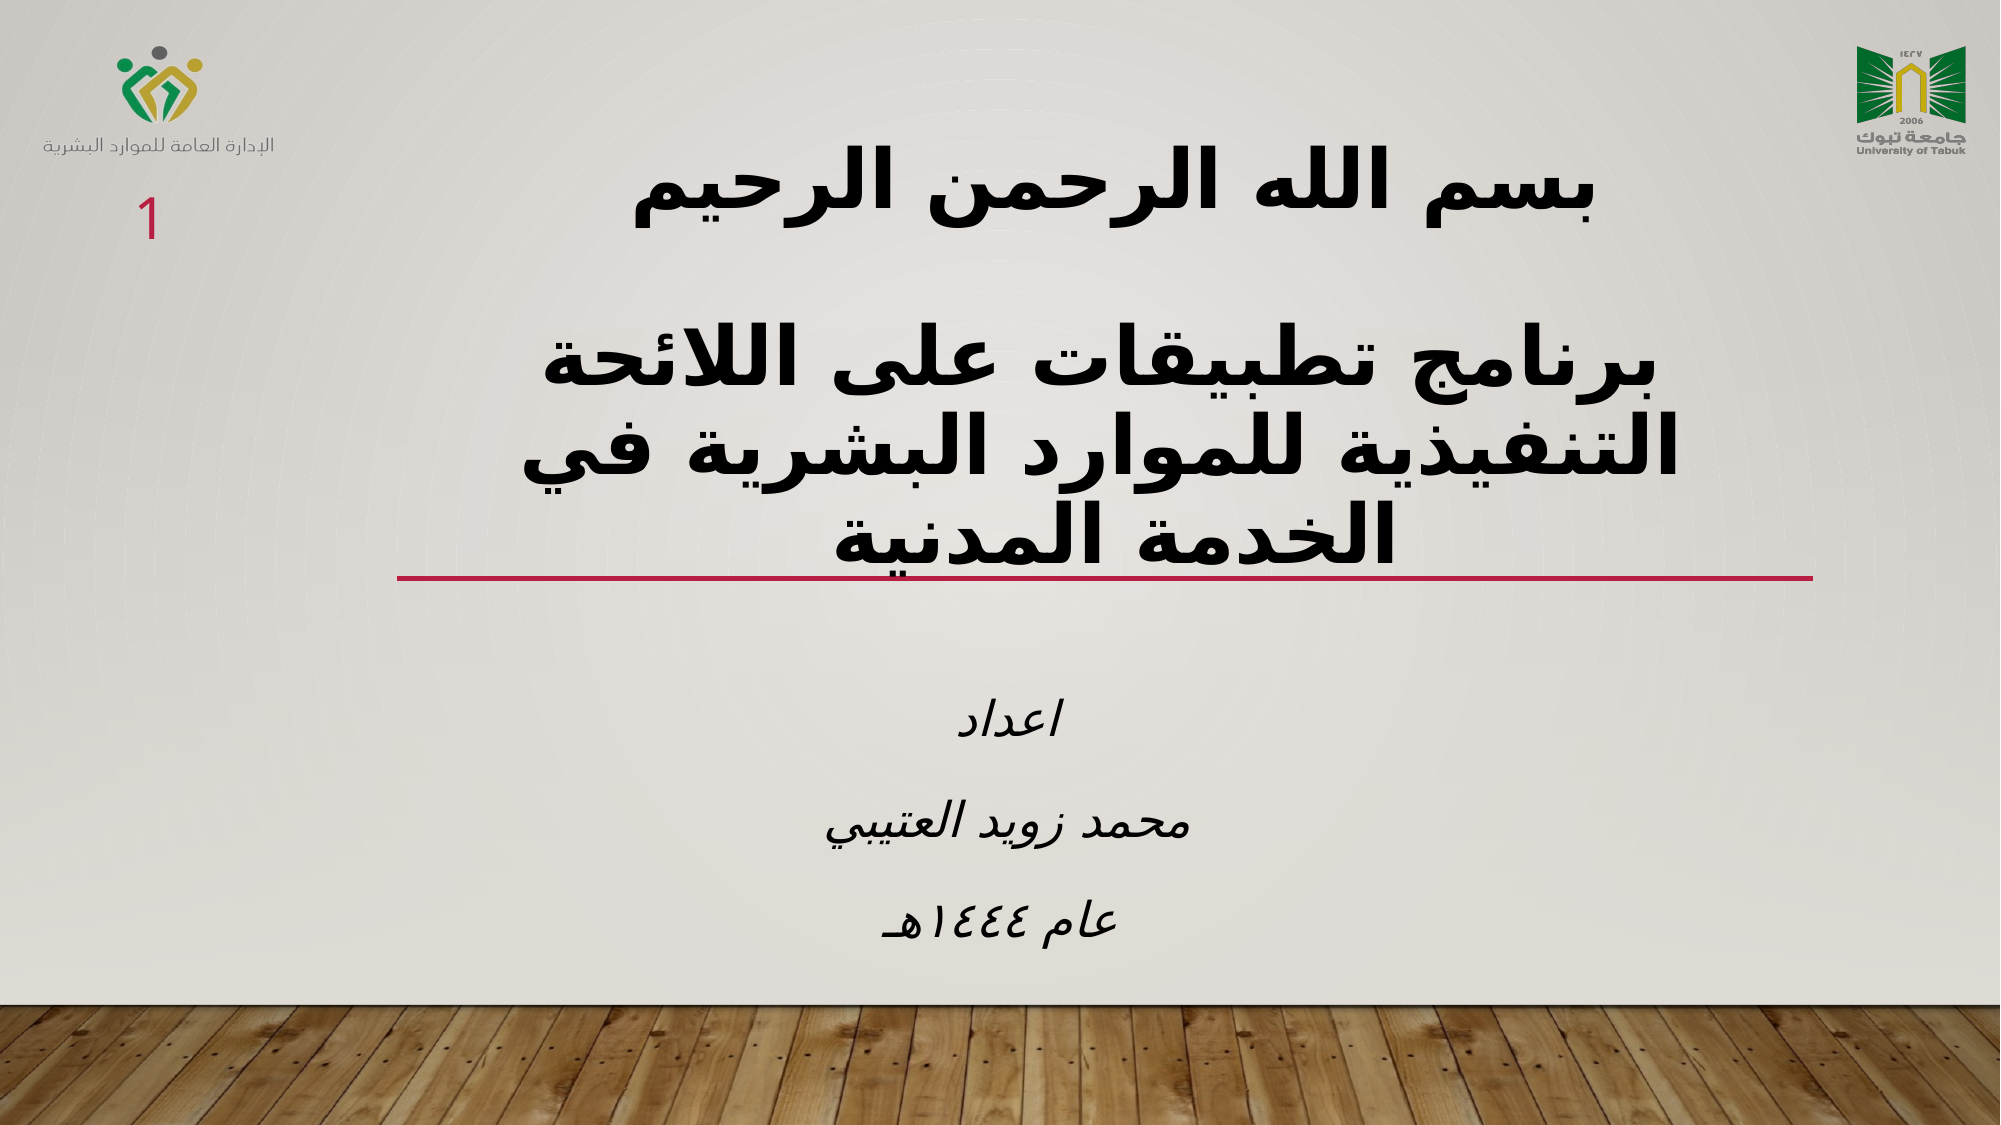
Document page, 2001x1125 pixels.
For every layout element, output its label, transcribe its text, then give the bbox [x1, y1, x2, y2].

subtitle اعداد محمد زويد العتيبي عام ١٤٤٤هـ [439, 643, 1561, 968]
picture [1852, 44, 1970, 158]
title بسم الله الرحمن الرحيم برنامج تطبيقات على اللائحة التنفيذية للموارد البشرية في الخدمة المدنية [415, 118, 1788, 581]
picture [0, 0, 378, 313]
picture [0, 1005, 2000, 1125]
